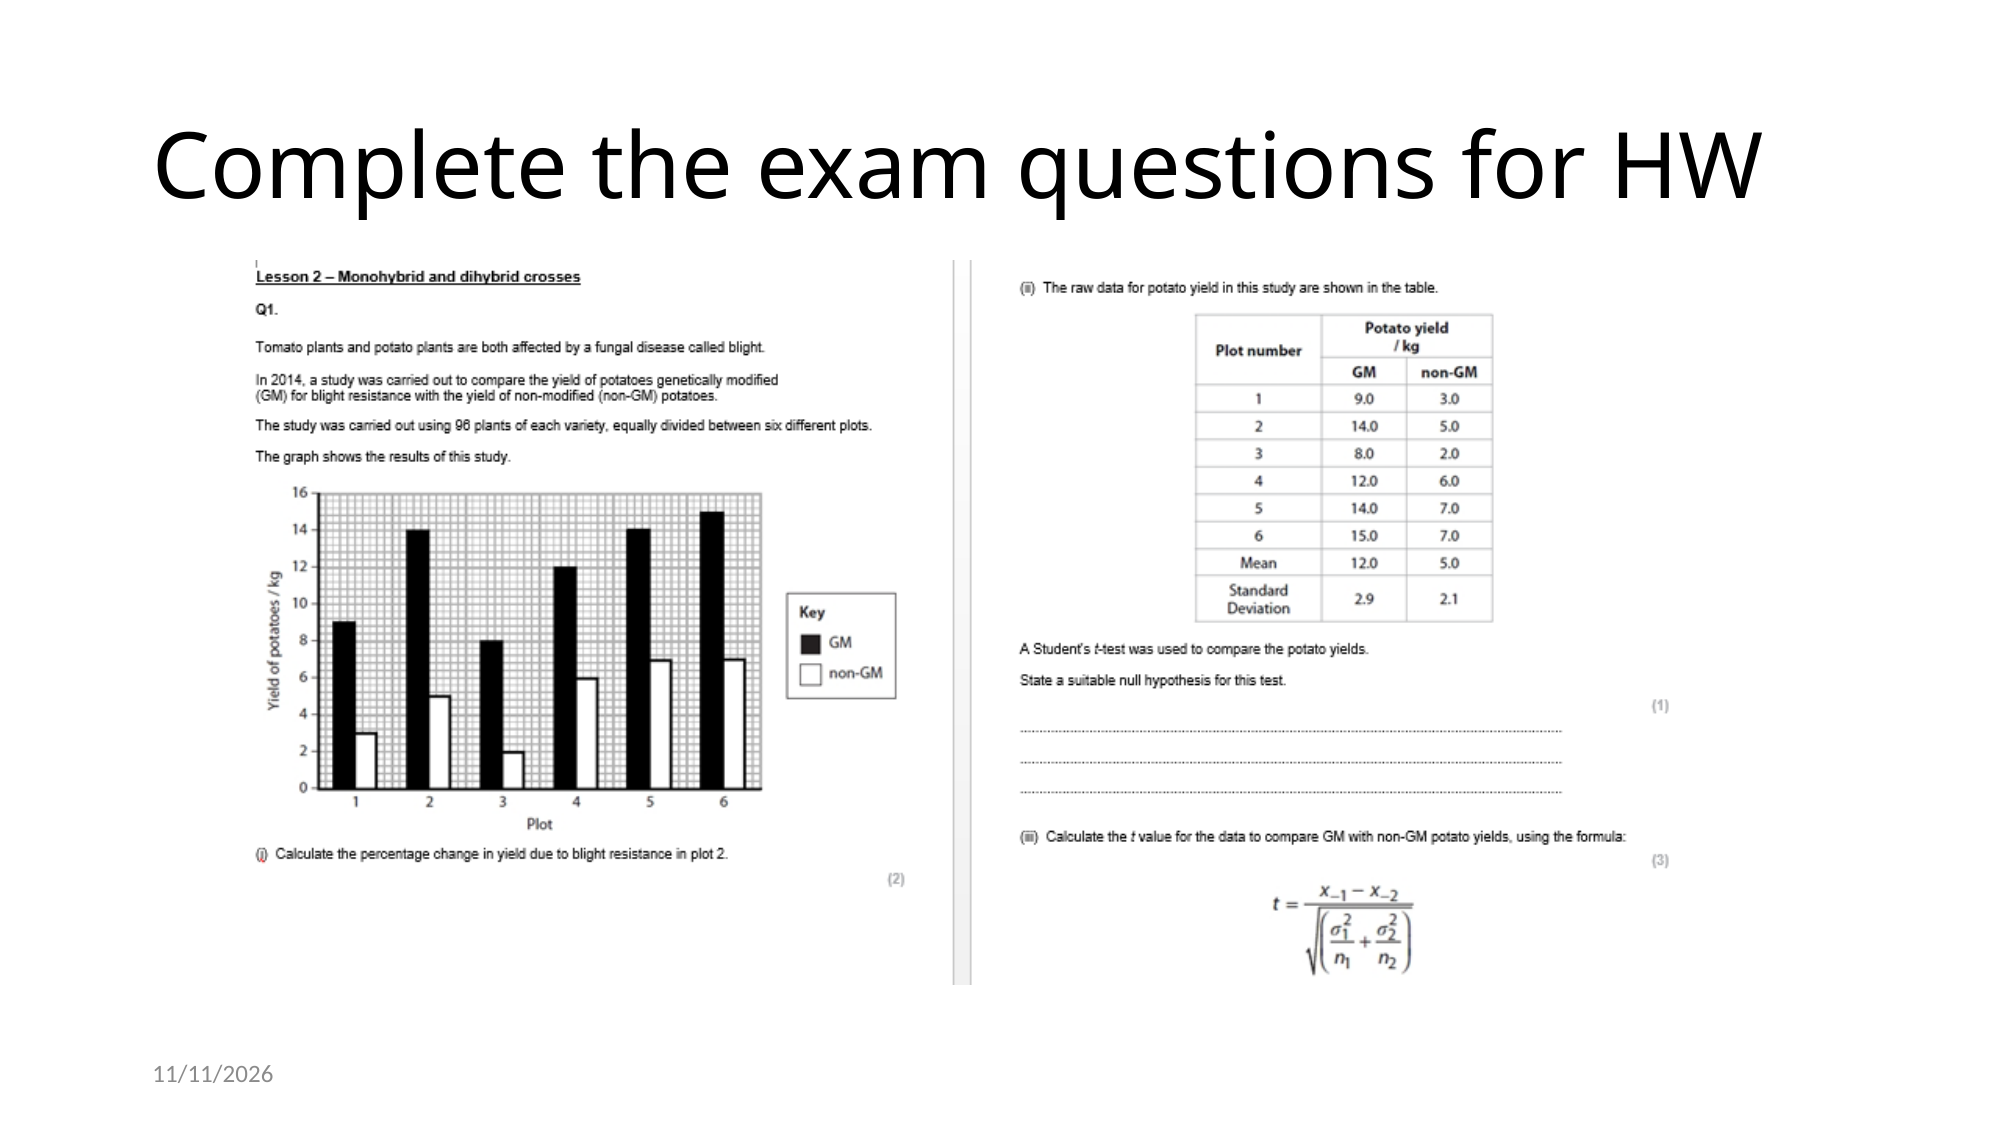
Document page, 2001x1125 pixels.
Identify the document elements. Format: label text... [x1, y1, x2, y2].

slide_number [137, 1042, 588, 1103]
picture [238, 260, 1707, 985]
title Complete the exam questions for HW [137, 59, 1863, 278]
